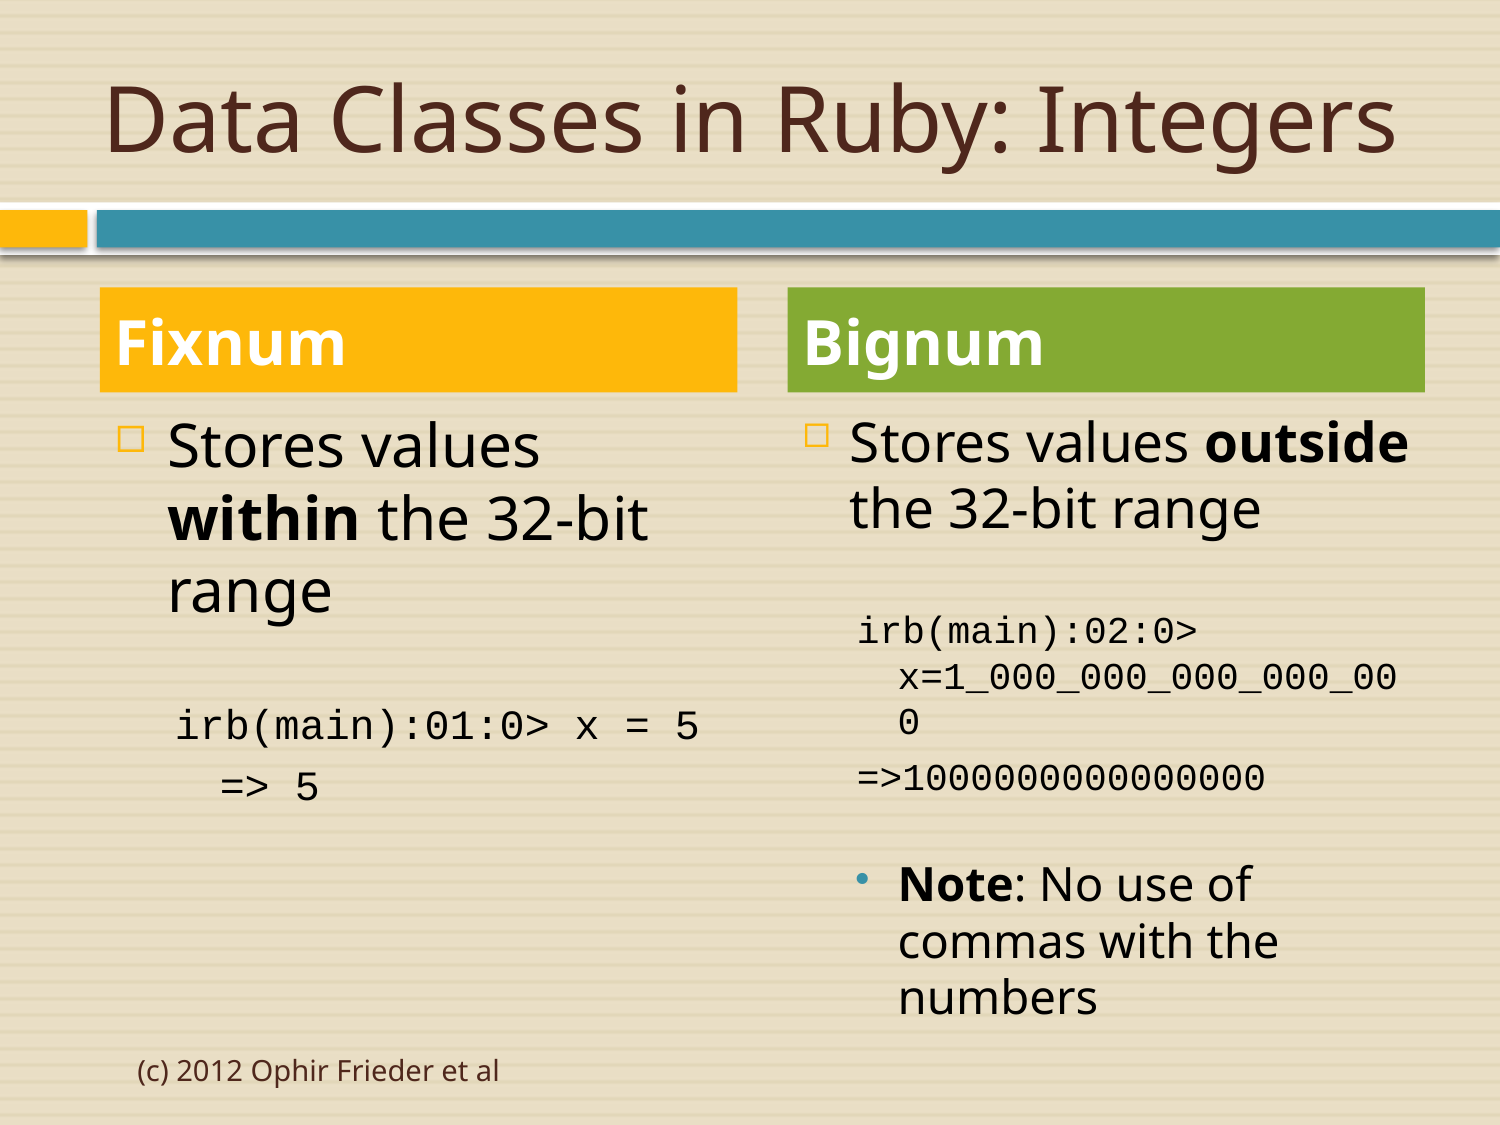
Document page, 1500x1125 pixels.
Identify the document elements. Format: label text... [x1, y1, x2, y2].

title Data Classes in Ruby: Integers [87, 44, 1425, 188]
footer (c) 2012 Ophir Frieder et al [67, 1039, 515, 1100]
list Fixnum [99, 287, 738, 393]
list Bignum [787, 287, 1425, 393]
list Stores values within the 32-bit range irb(main):01:0> x = 5 => 5 [99, 399, 738, 988]
list Stores values outside the 32-bit range irb(main):02:0> x=1_000_000_000_000_000 =>1000000000000000 Note: No use of commas with the numbers [787, 399, 1425, 1085]
